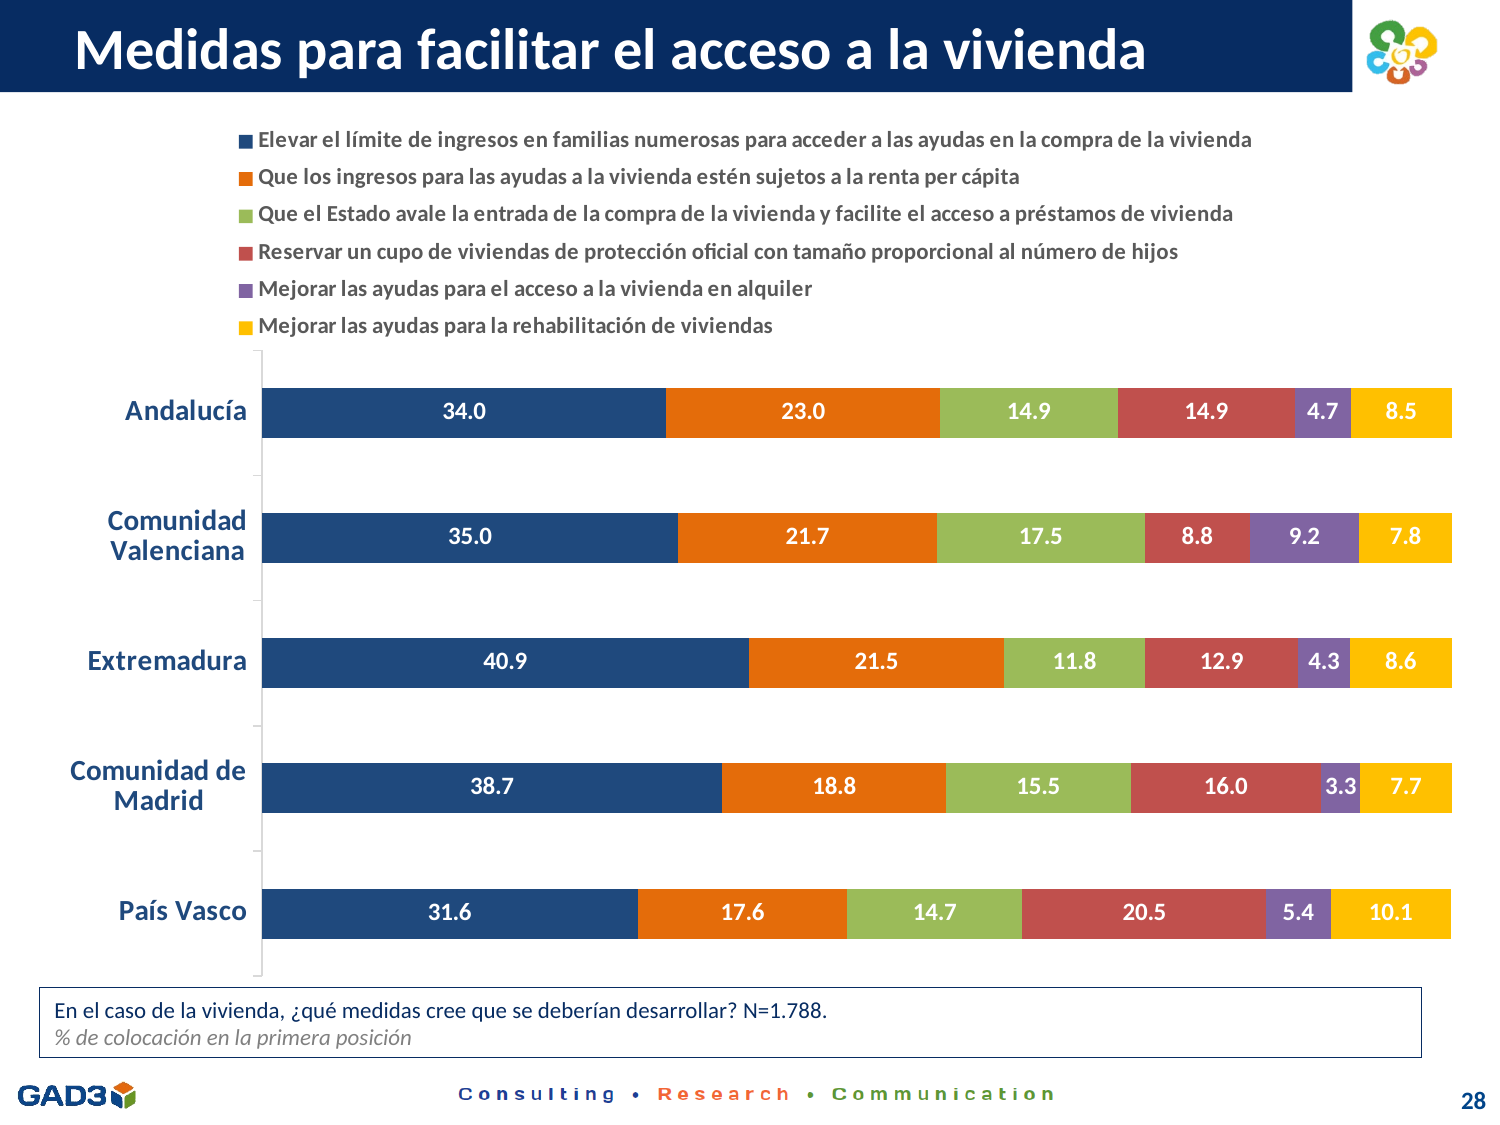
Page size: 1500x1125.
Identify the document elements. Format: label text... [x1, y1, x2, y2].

picture [17, 1081, 136, 1109]
picture [454, 1070, 1069, 1106]
title Medidas para facilitar el acceso a la vivienda [0, 0, 1353, 93]
text_box En el caso de la vivienda, ¿qué medidas cree que se deberían desarrollar? N=1.788. % de colocación en la primera posición [39, 987, 1422, 1058]
picture [1364, 17, 1446, 88]
chart [41, 112, 1453, 979]
slide_number 28 [1151, 1069, 1500, 1125]
